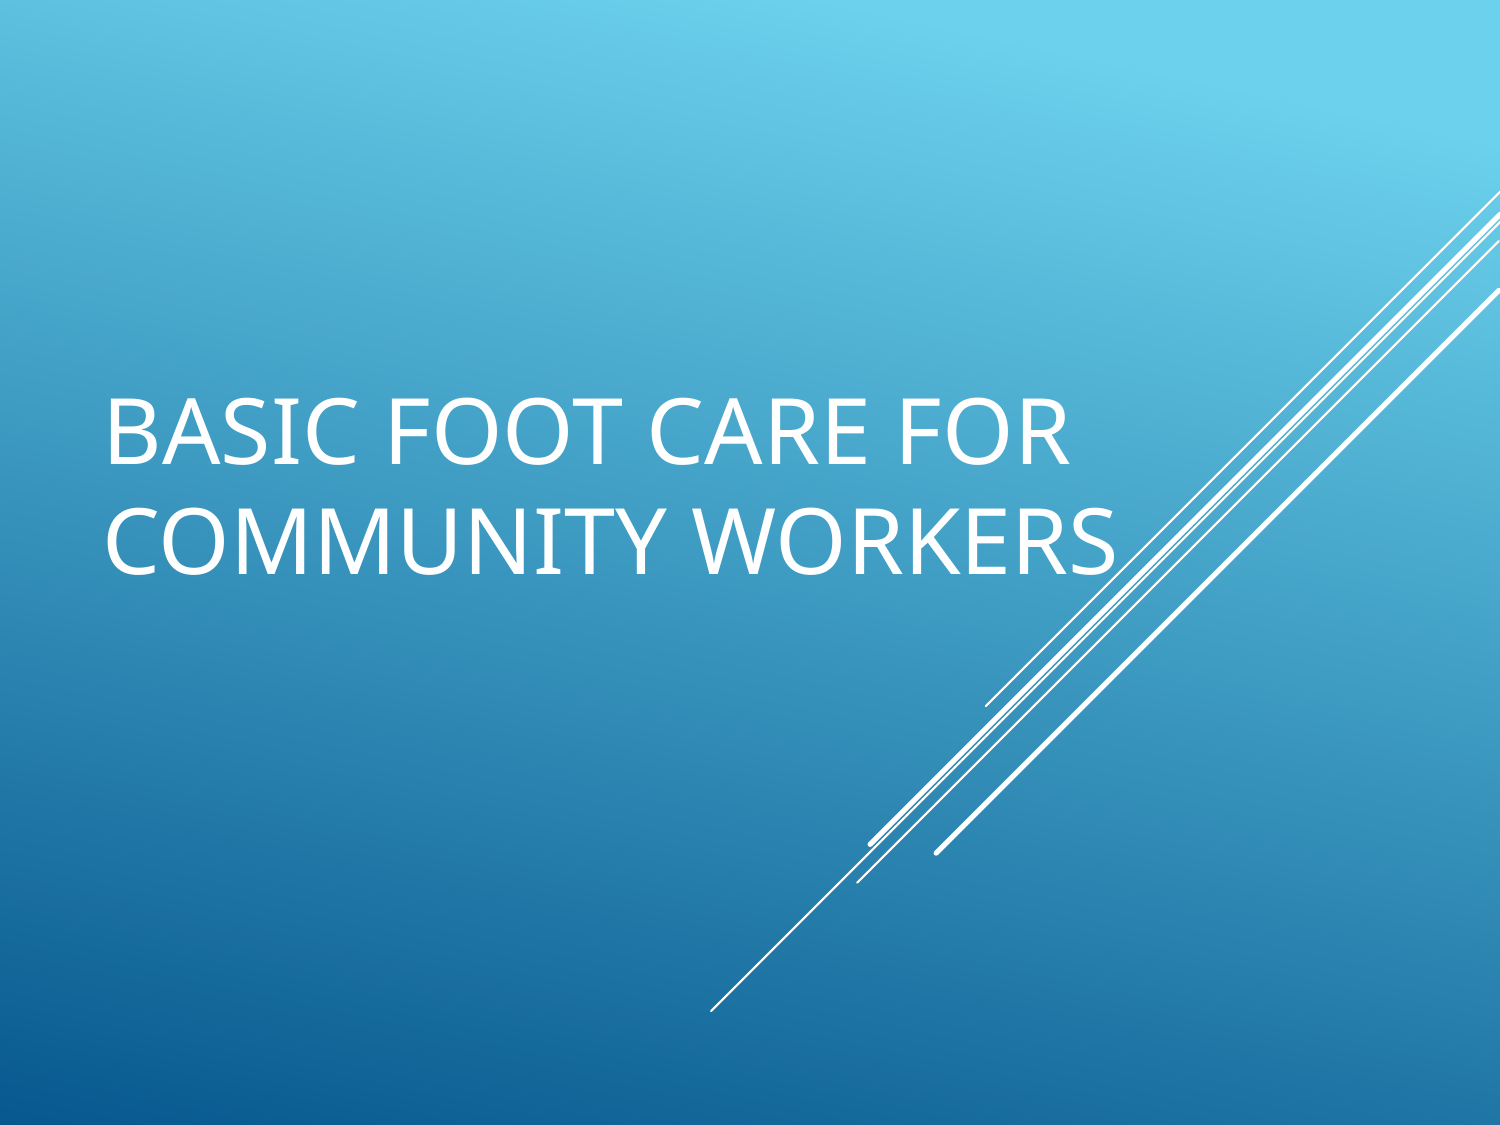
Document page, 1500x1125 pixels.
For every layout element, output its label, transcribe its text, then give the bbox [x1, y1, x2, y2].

title Basic Foot CARE for Community Workers [87, 42, 1424, 600]
